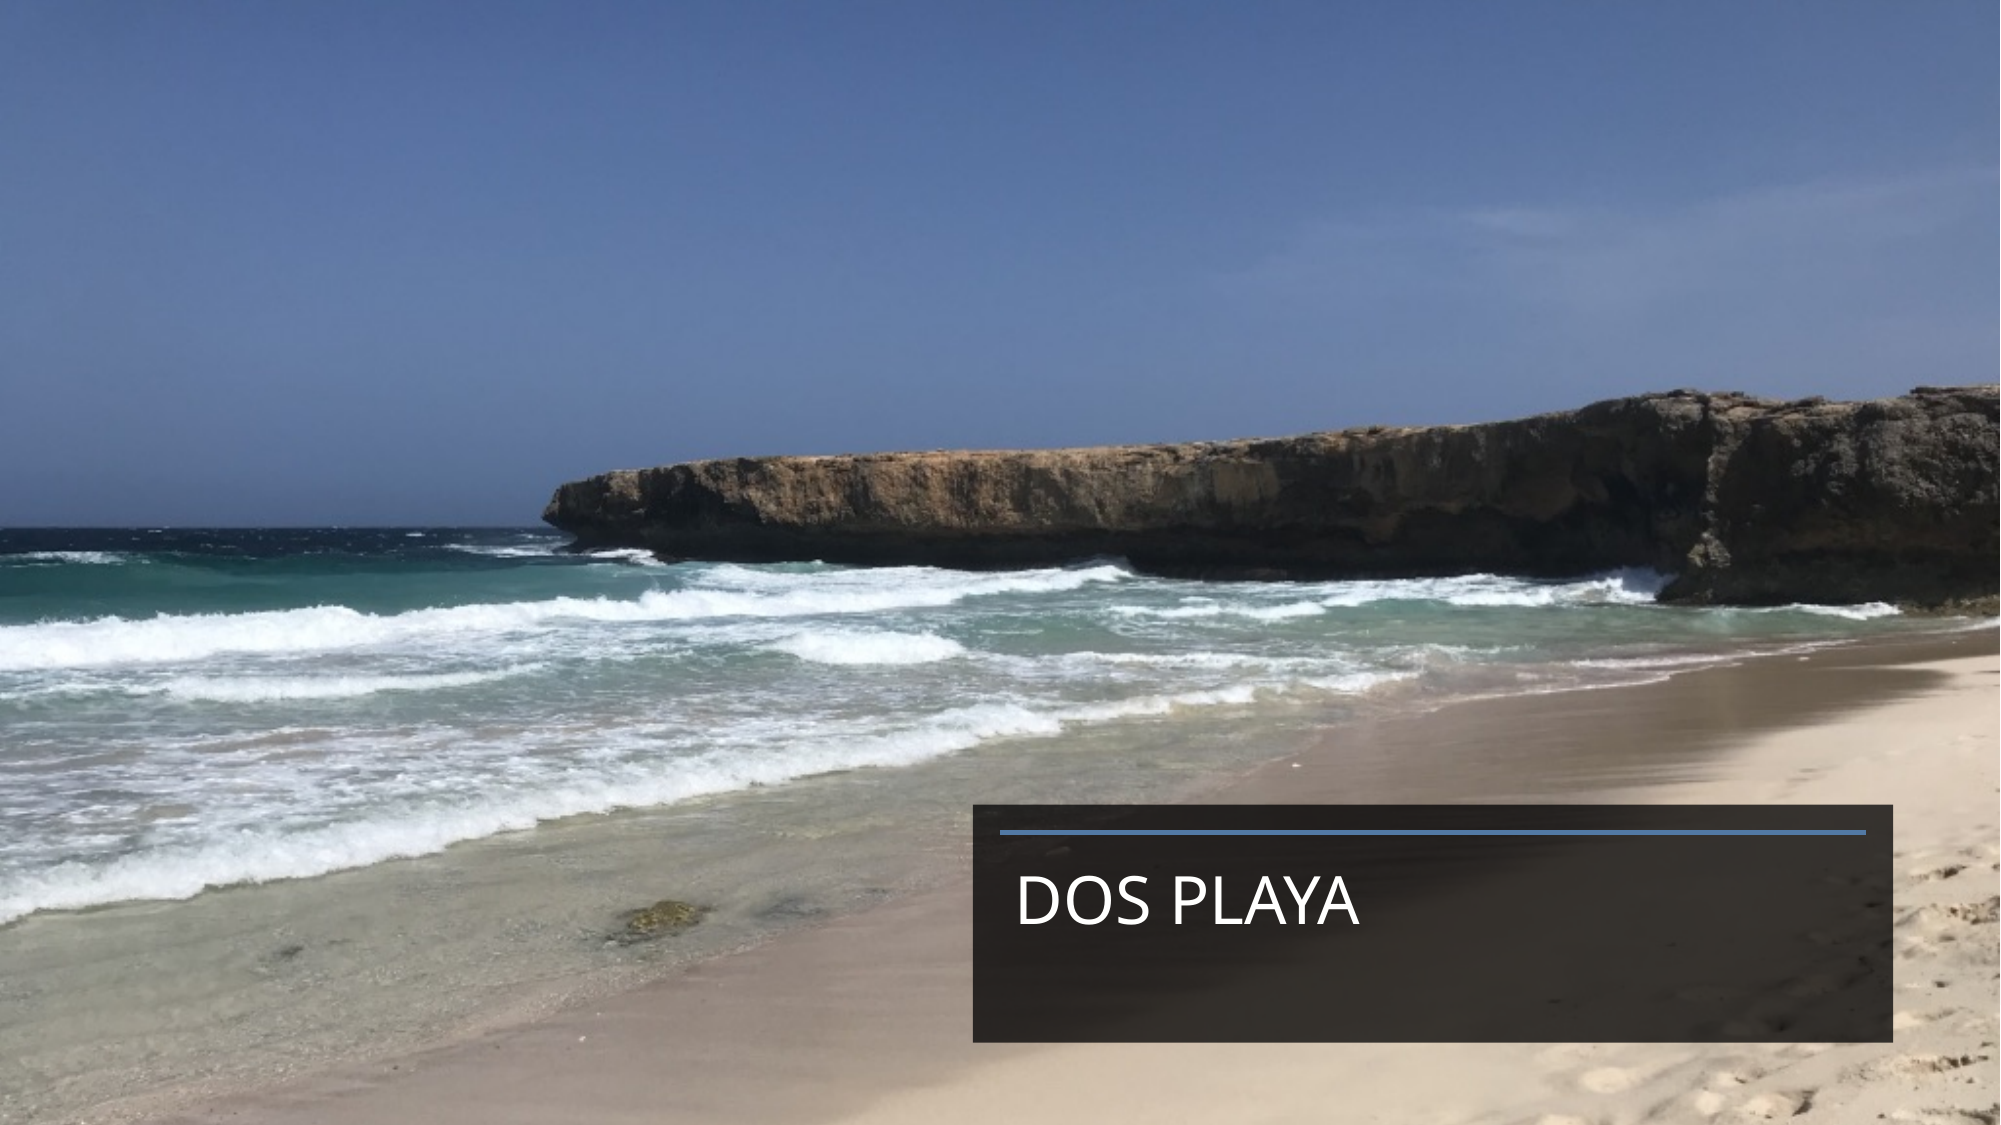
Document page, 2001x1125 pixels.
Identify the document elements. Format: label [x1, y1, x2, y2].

list [0, 0, 2000, 1125]
